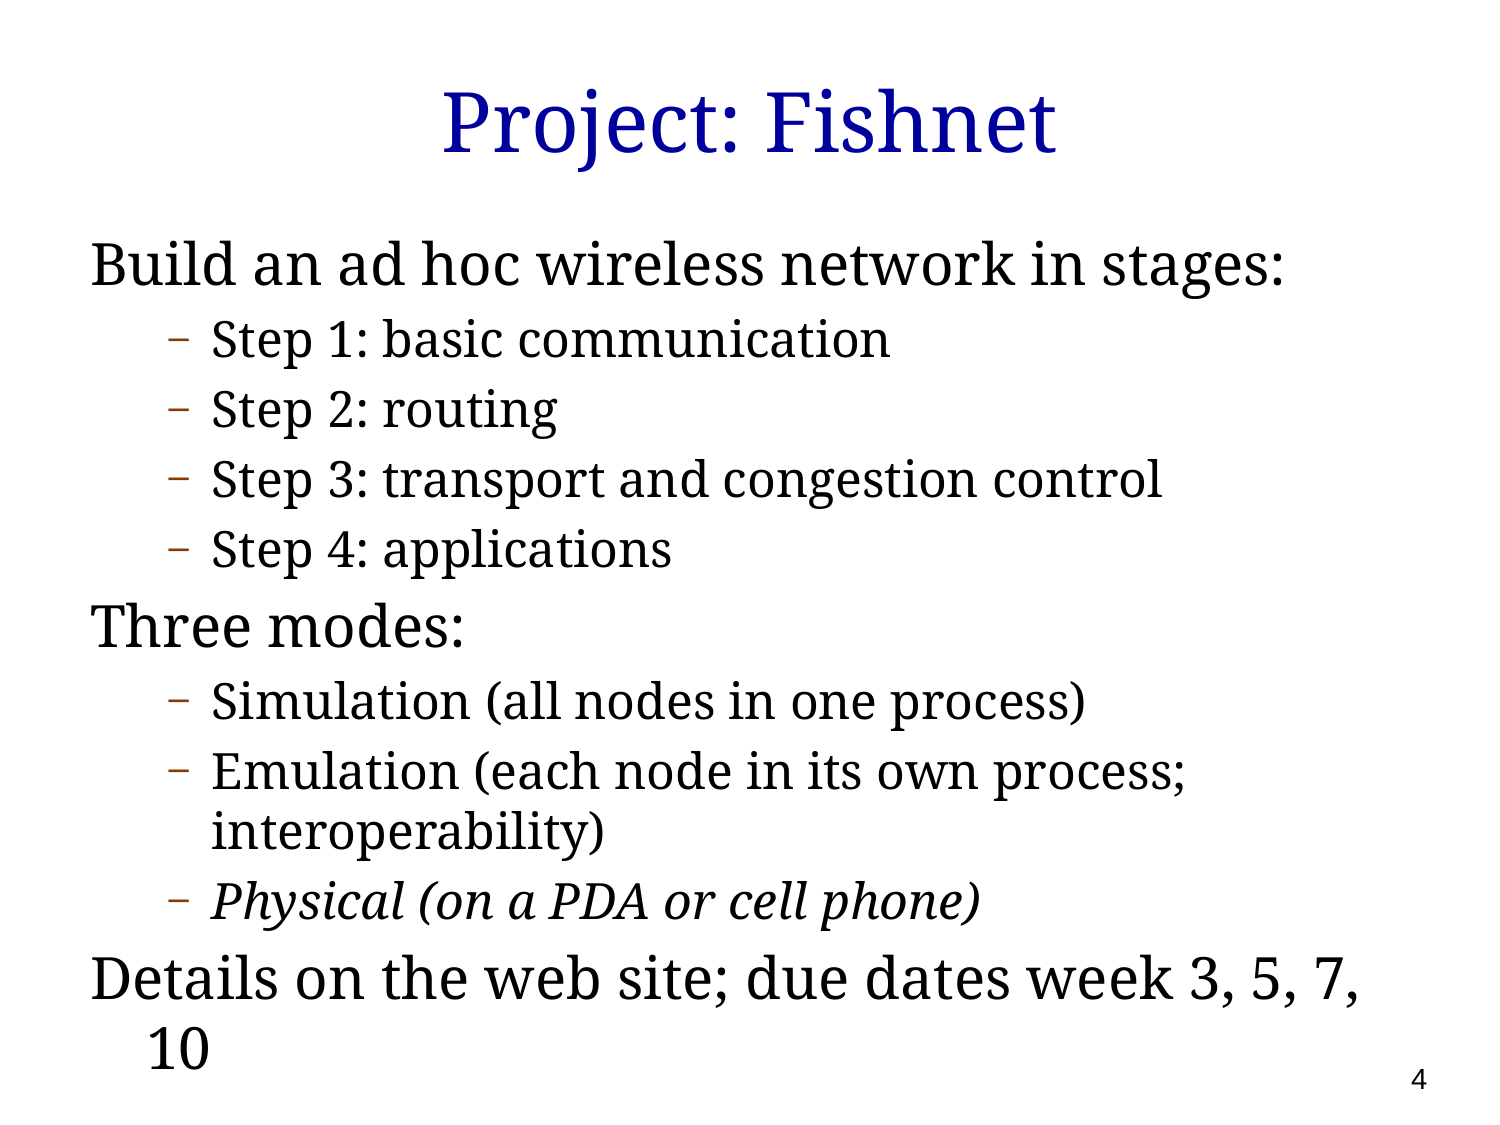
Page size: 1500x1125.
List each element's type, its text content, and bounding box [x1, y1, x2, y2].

slide_number 4 [1092, 1024, 1443, 1103]
list Build an ad hoc wireless network in stages: Step 1: basic communication Step 2: routing Step 3: transport and congestion control Step 4: applications Three modes: Simulation (all nodes in one process) Emulation (each node in its own process; interoperability) Physical (on a PDA or cell phone) Details on the web site; due dates week 3, 5, 7, 10 [74, 219, 1426, 963]
title Project: Fishnet [74, 47, 1426, 191]
